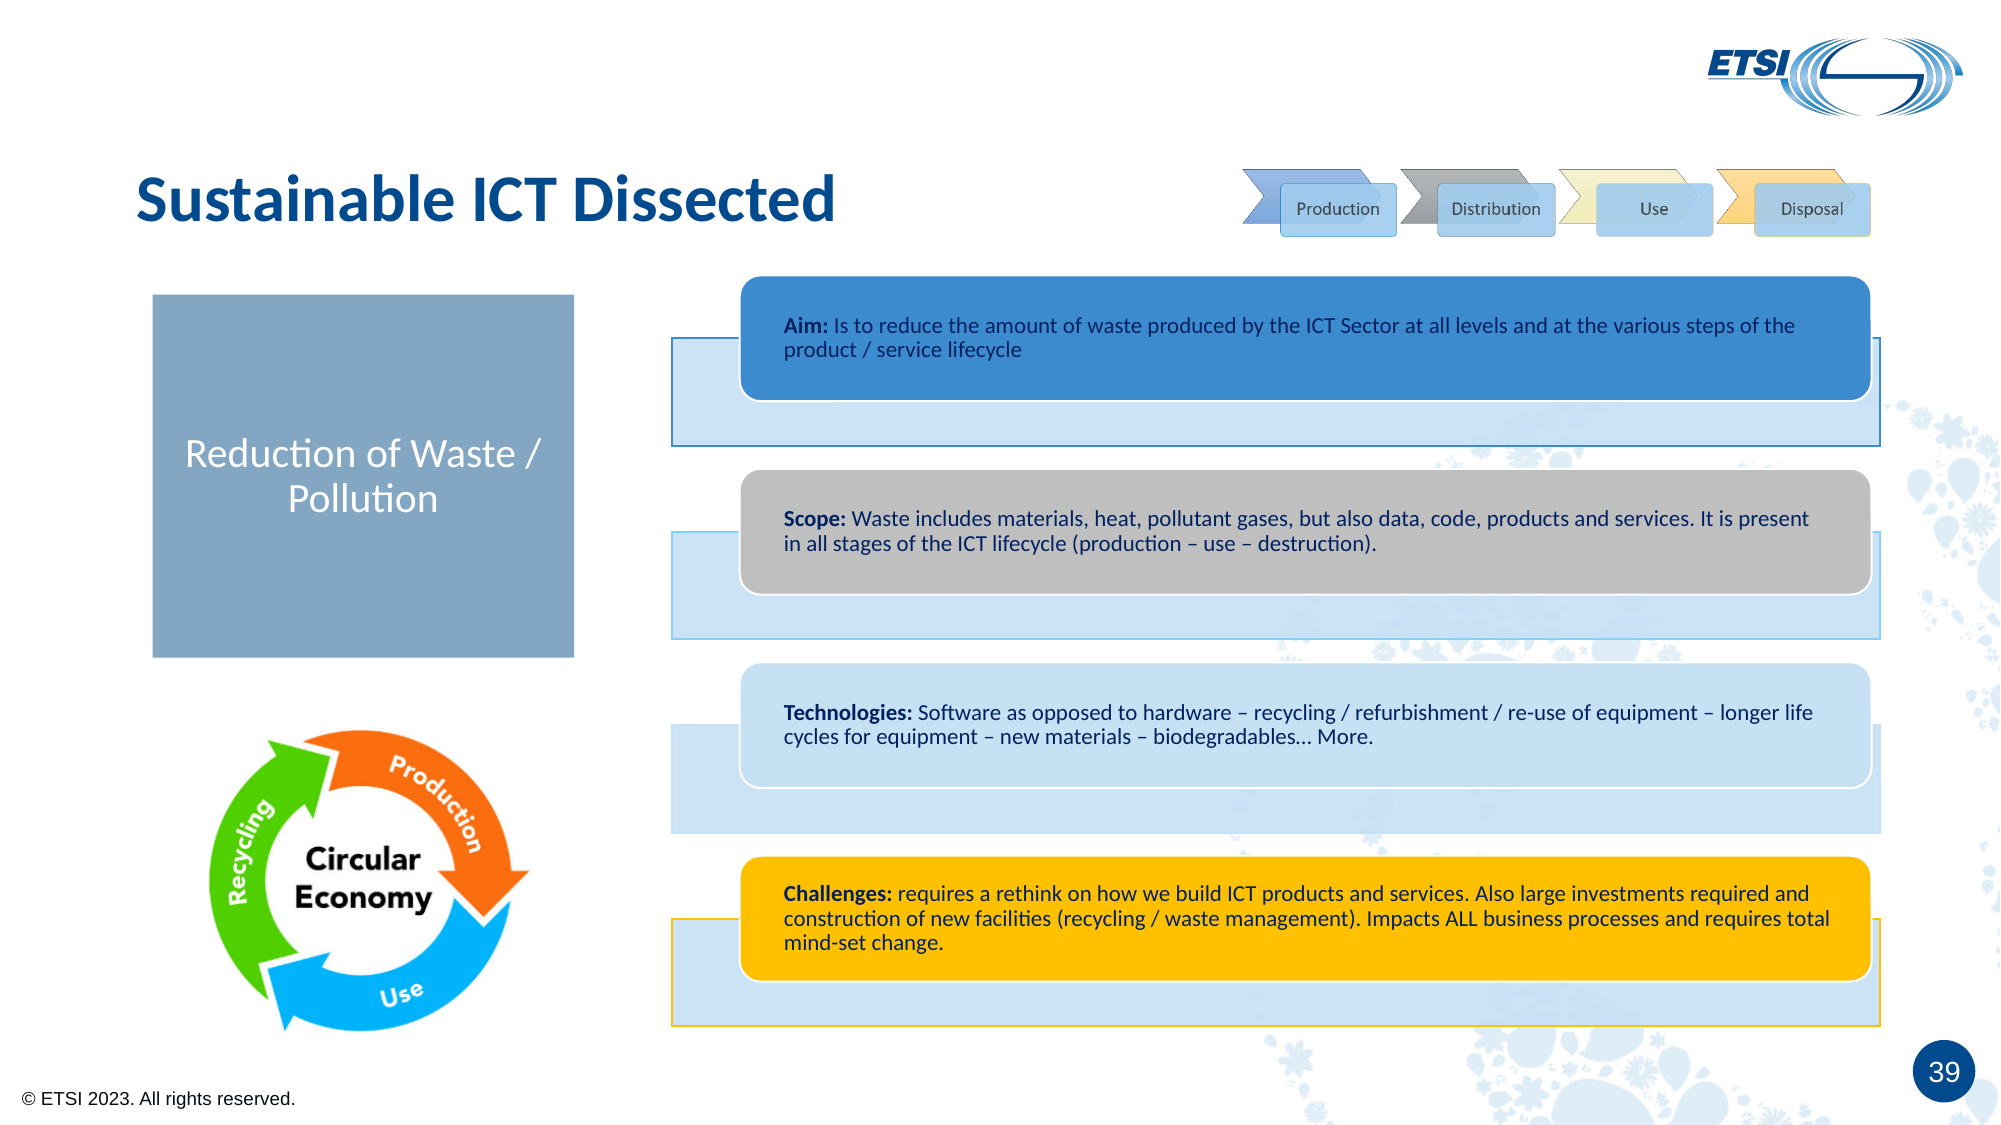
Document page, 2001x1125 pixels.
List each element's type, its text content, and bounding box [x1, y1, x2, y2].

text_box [671, 268, 1880, 1034]
slide_number 39 [1894, 1040, 1995, 1103]
picture [1240, 164, 1879, 241]
title Sustainable ICT Dissected [121, 56, 1635, 244]
picture [178, 712, 540, 1049]
picture [1705, 35, 1967, 118]
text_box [152, 294, 575, 658]
